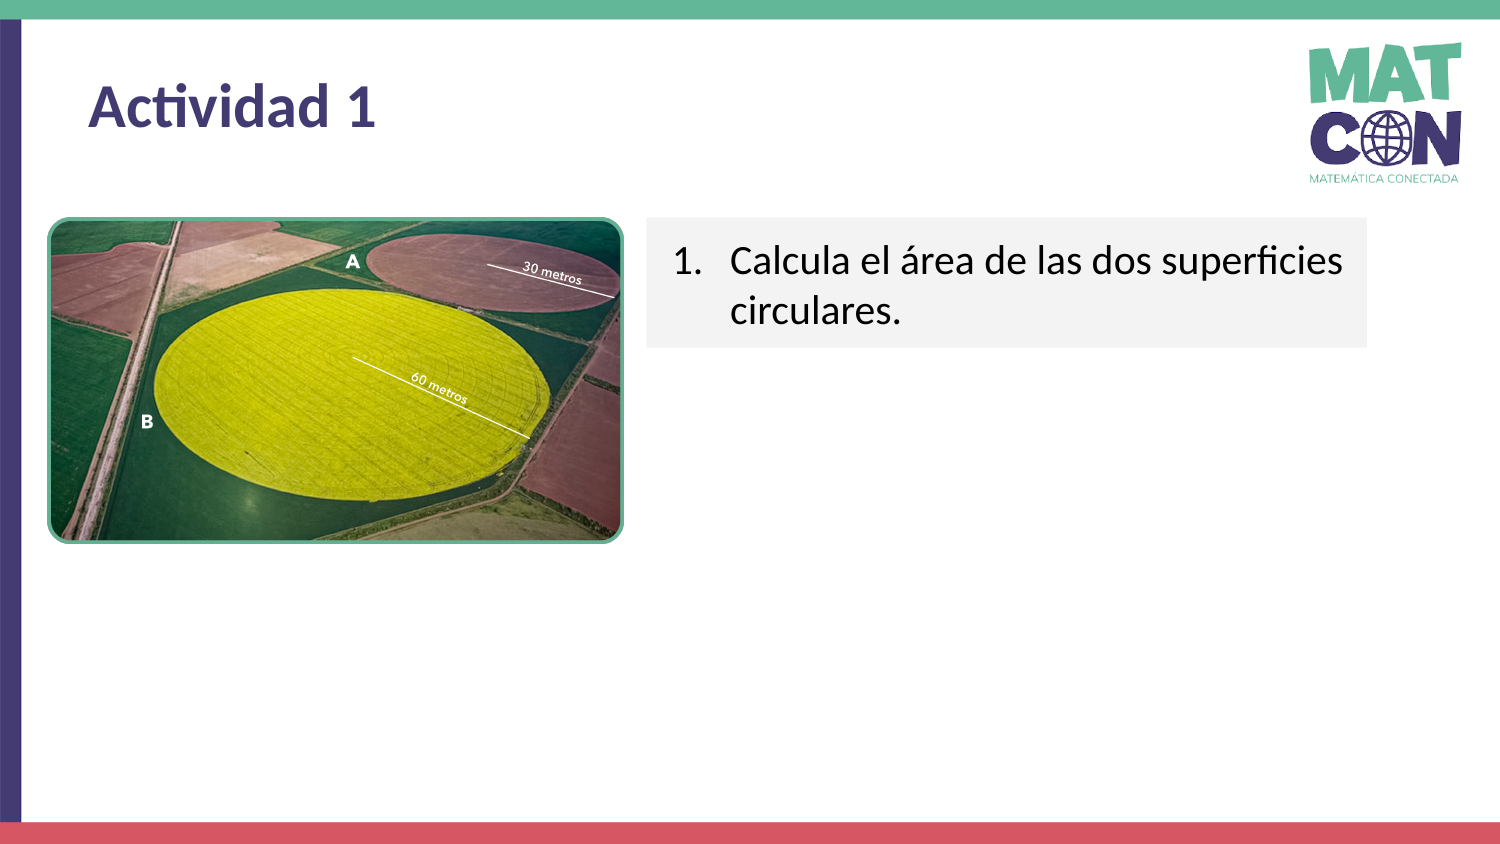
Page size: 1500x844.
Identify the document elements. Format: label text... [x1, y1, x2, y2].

picture [0, 0, 1500, 844]
text_box Actividad 1 [77, 59, 757, 146]
text_box Calcula el área de las dos superficies circulares. [646, 217, 1367, 348]
